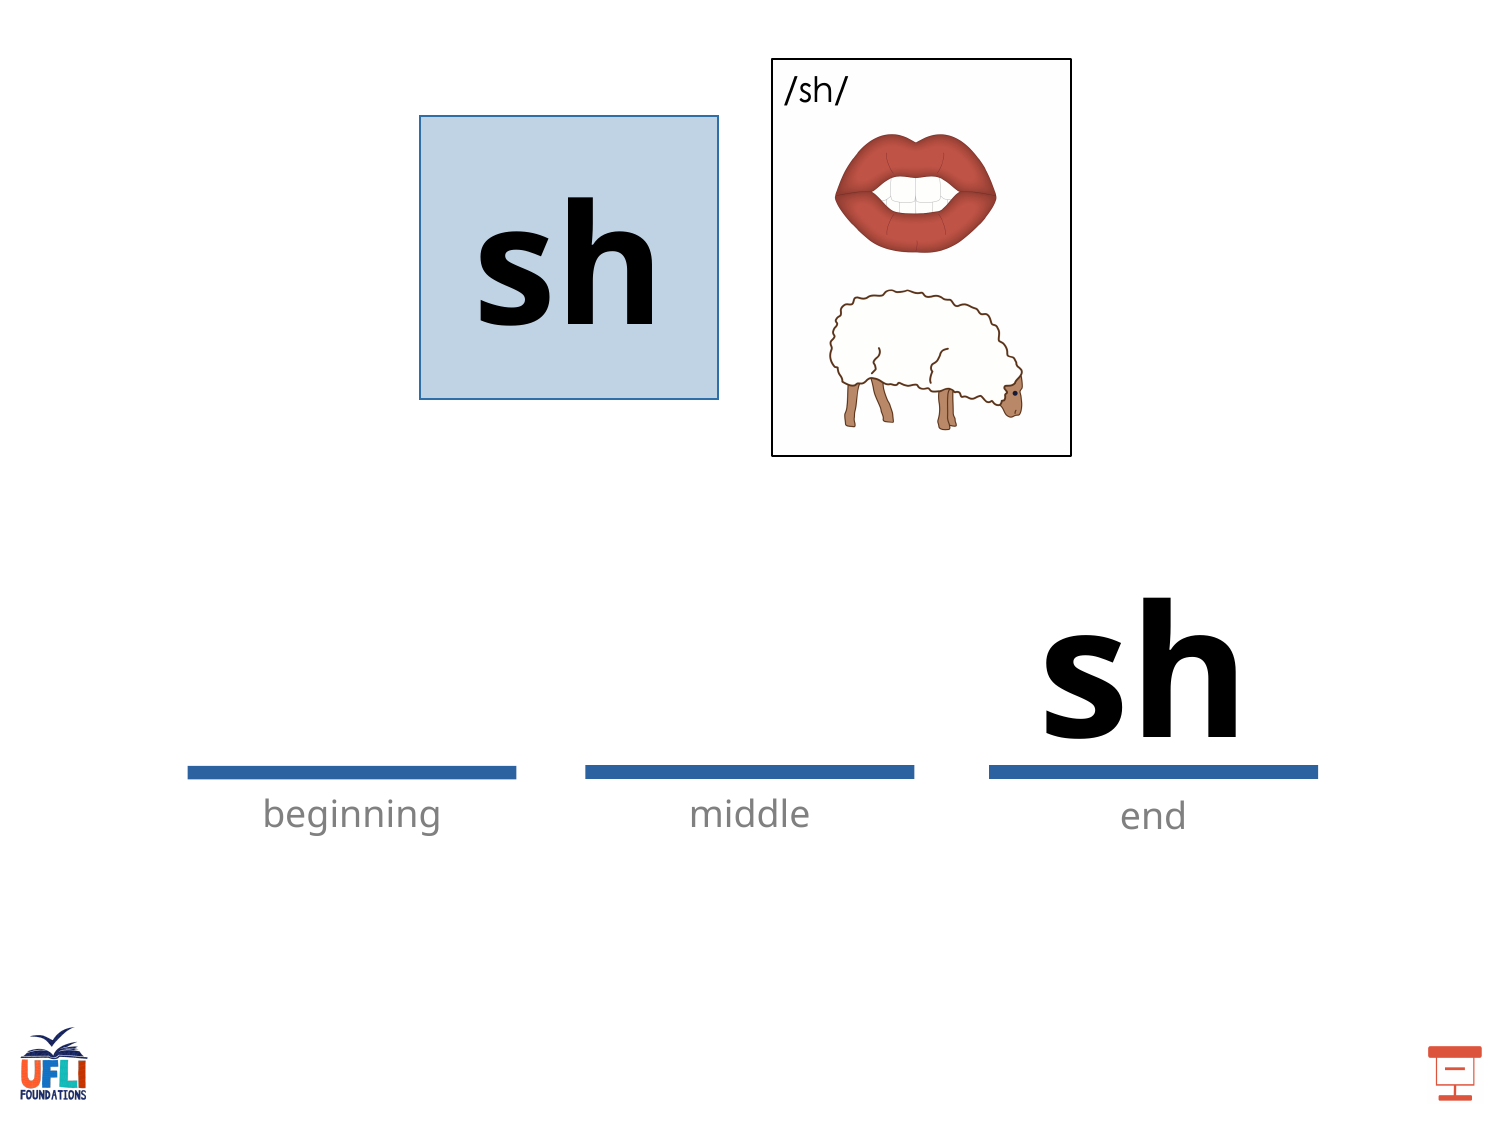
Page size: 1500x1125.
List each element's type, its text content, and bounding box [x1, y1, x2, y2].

picture [1427, 1043, 1484, 1104]
text_box sh [419, 115, 719, 400]
picture [772, 60, 1071, 456]
picture [16, 1027, 90, 1103]
text_box sh [989, 547, 1300, 782]
